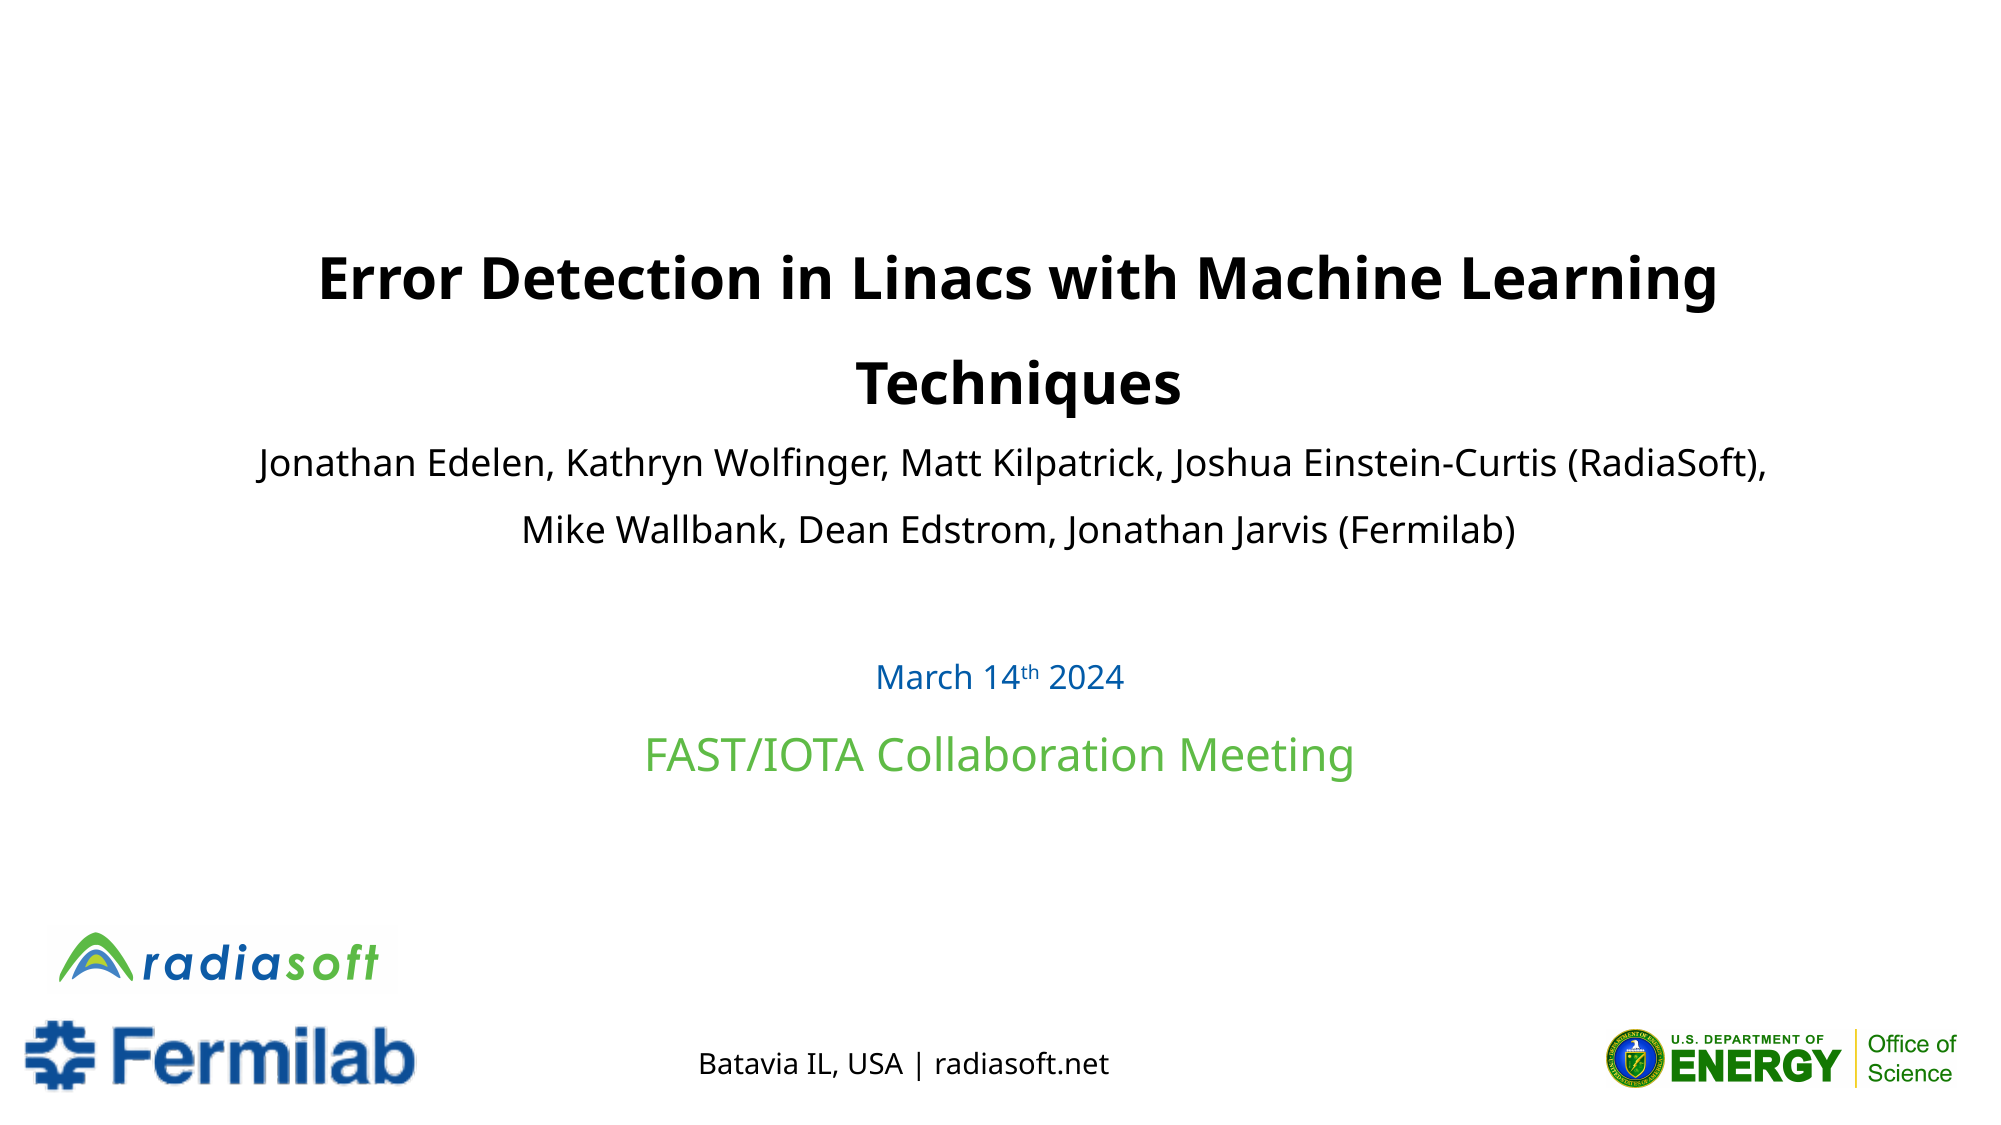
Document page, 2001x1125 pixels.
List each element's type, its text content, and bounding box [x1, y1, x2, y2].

title Error Detection in Linacs with Machine Learning Techniques Jonathan Edelen, Kathryn Wolfinger, Matt Kilpatrick, Joshua Einstein-Curtis (RadiaSoft), Mike Wallbank, Dean Edstrom, Jonathan Jarvis (Fermilab) [187, 199, 1850, 578]
text_box Batavia IL, USA | radiasoft.net [683, 1037, 1267, 1088]
picture [1605, 1029, 1957, 1089]
text_box March 14th 2024 FAST/IOTA Collaboration Meeting [131, 614, 1869, 859]
slide_number 1 [1562, 1034, 1675, 1103]
picture [24, 870, 422, 1125]
